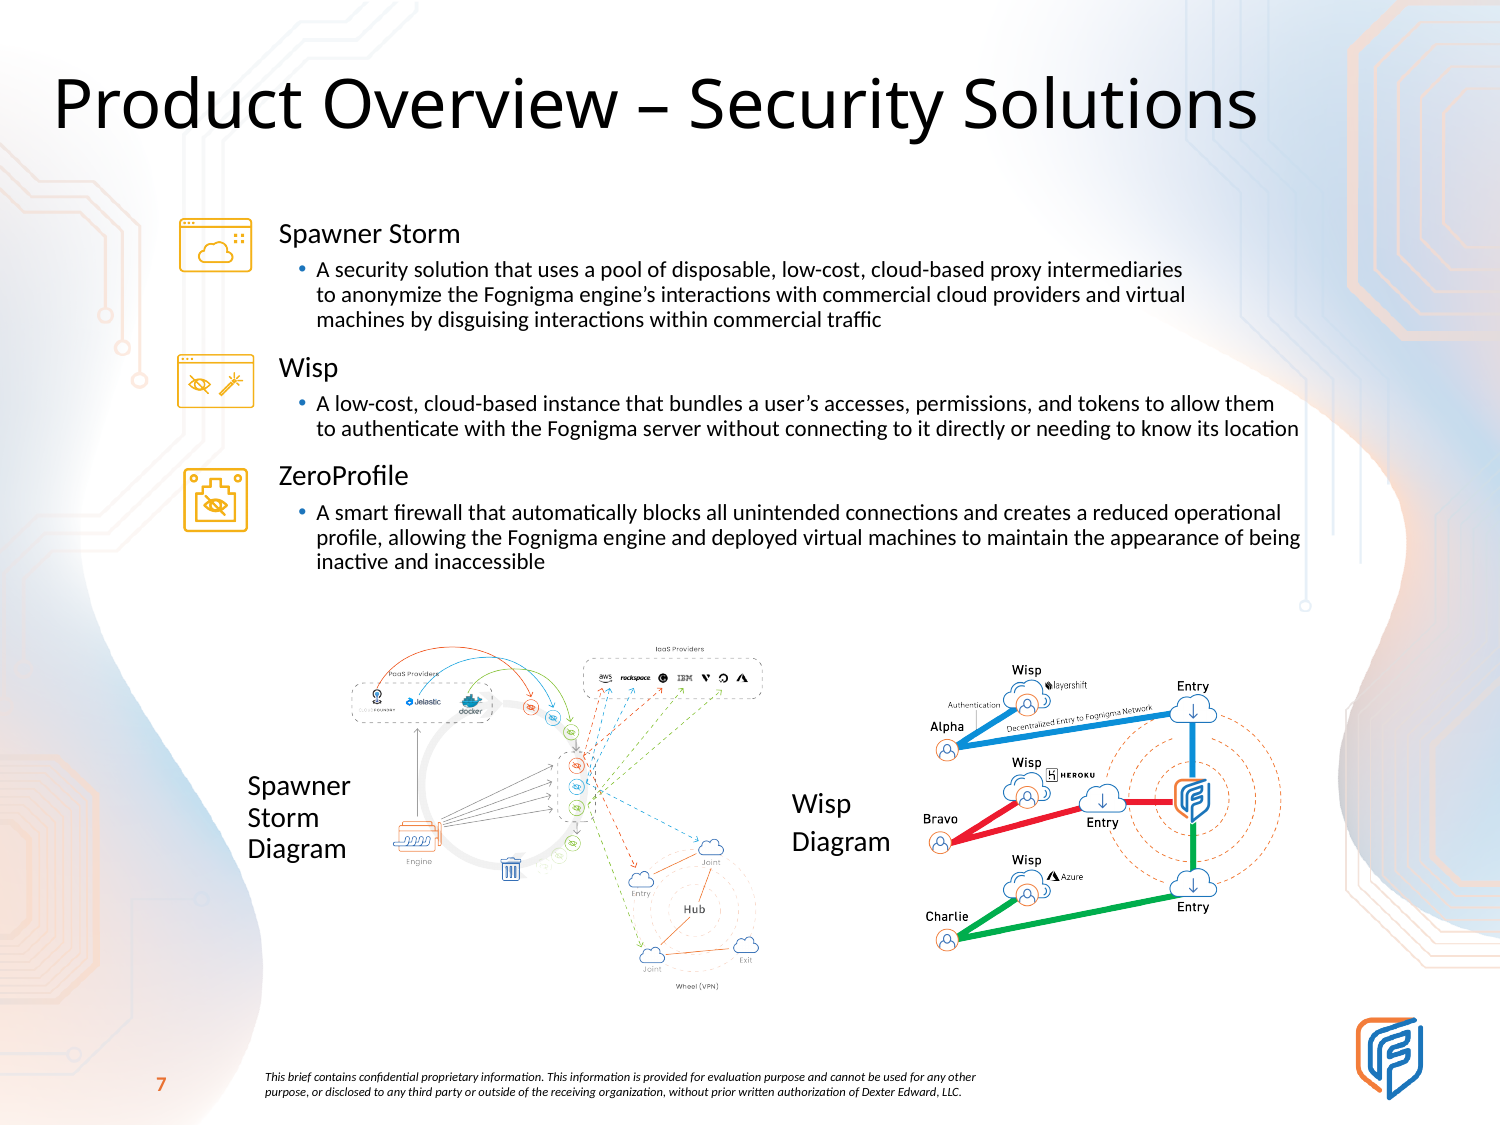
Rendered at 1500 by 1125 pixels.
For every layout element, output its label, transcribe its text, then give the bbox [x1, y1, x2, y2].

picture [166, 450, 265, 550]
picture [837, 542, 1436, 1107]
picture [166, 332, 265, 431]
text_box Spawner Storm Diagram [232, 761, 344, 875]
text_box Wisp Diagram [776, 771, 837, 867]
text_box 7 [106, 1059, 216, 1107]
picture [166, 195, 265, 295]
text_box Product Overview – Security Solutions [37, 37, 1406, 176]
picture [344, 624, 774, 1014]
text_box Spawner Storm A security solution that uses a pool of disposable, low-cost, cloud-based proxy intermediaries to anonymize the Fognigma engine’s interactions with commercial cloud providers and virtual machines by disguising interactions within commercial traffic Wisp A low-cost, cloud-based instance that bundles a user’s accesses, permissions, and tokens to allow them to authenticate with the Fognigma server without connecting to it directly or needing to know its location ZeroProfile A smart firewall that automatically blocks all unintended connections and creates a reduced operational profile, allowing the Fognigma engine and deployed virtual machines to maintain the appearance of being inactive and inaccessible [264, 210, 1391, 789]
